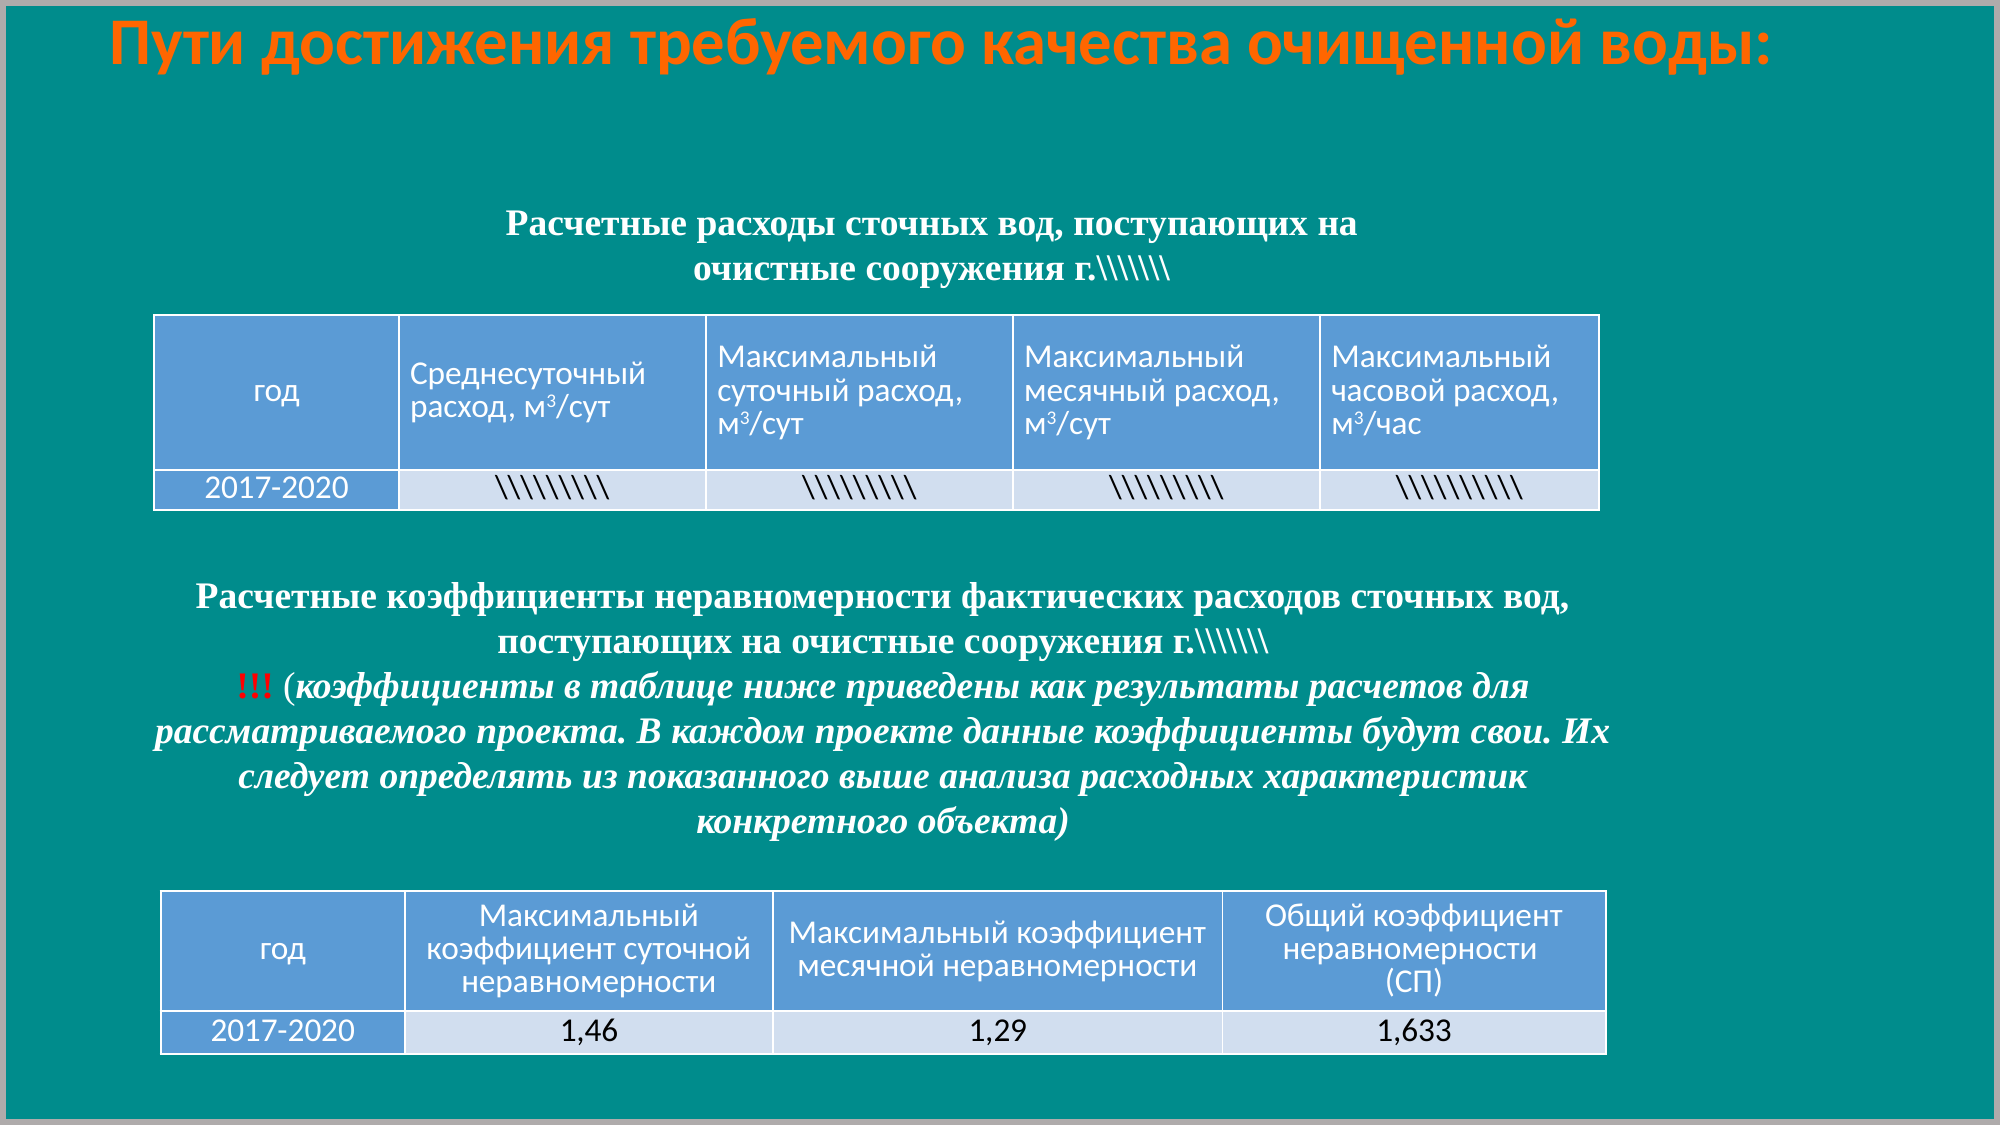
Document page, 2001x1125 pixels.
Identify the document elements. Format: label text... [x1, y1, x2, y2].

table_cell 1,633 [1223, 1012, 1605, 1053]
table_header год [162, 892, 404, 1010]
text_box Пути достижения требуемого качества очищенной воды: [0, 0, 1884, 168]
text_box Расчетные расходы сточных вод, поступающих на очистные сооружения г.\\\\\\\ [431, 190, 1432, 296]
text_box [0, 0, 2000, 1125]
table_header Максимальный часовой расход, м3/час [1321, 316, 1598, 469]
table_header Максимальный коэффициент суточной неравномерности [406, 892, 772, 1010]
table_header год [155, 316, 398, 469]
table_cell \\\\\\\\\ [707, 471, 1012, 509]
table_header Среднесуточный расход, м3/сут [400, 316, 705, 469]
table_cell \\\\\\\\\\ [1321, 471, 1598, 509]
table_cell 1,46 [406, 1012, 772, 1053]
table_header Общий коэффициент неравномерности (СП) [1223, 892, 1605, 1010]
table_cell 1,29 [774, 1012, 1222, 1053]
table_cell \\\\\\\\\ [1014, 471, 1319, 509]
table_cell \\\\\\\\\ [400, 471, 705, 509]
text_box Расчетные коэффициенты неравномерности фактических расходов сточных вод, поступающих на очистные сооружения г.\\\\\\\ !!! (коэффициенты в таблице ниже приведены как результаты расчетов для рассматриваемого проекта. В каждом проекте данные коэффициенты будут свои. Их следует определять из показанного выше анализа расходных характеристик конкретного объекта) [114, 563, 1653, 849]
table_header Максимальный коэффициент месячной неравномерности [774, 892, 1222, 1010]
table_cell 2017-2020 [155, 471, 398, 509]
table_header Максимальный суточный расход, м3/сут [707, 316, 1012, 469]
table_cell 2017-2020 [162, 1012, 404, 1053]
table_header Максимальный месячный расход, м3/сут [1014, 316, 1319, 469]
